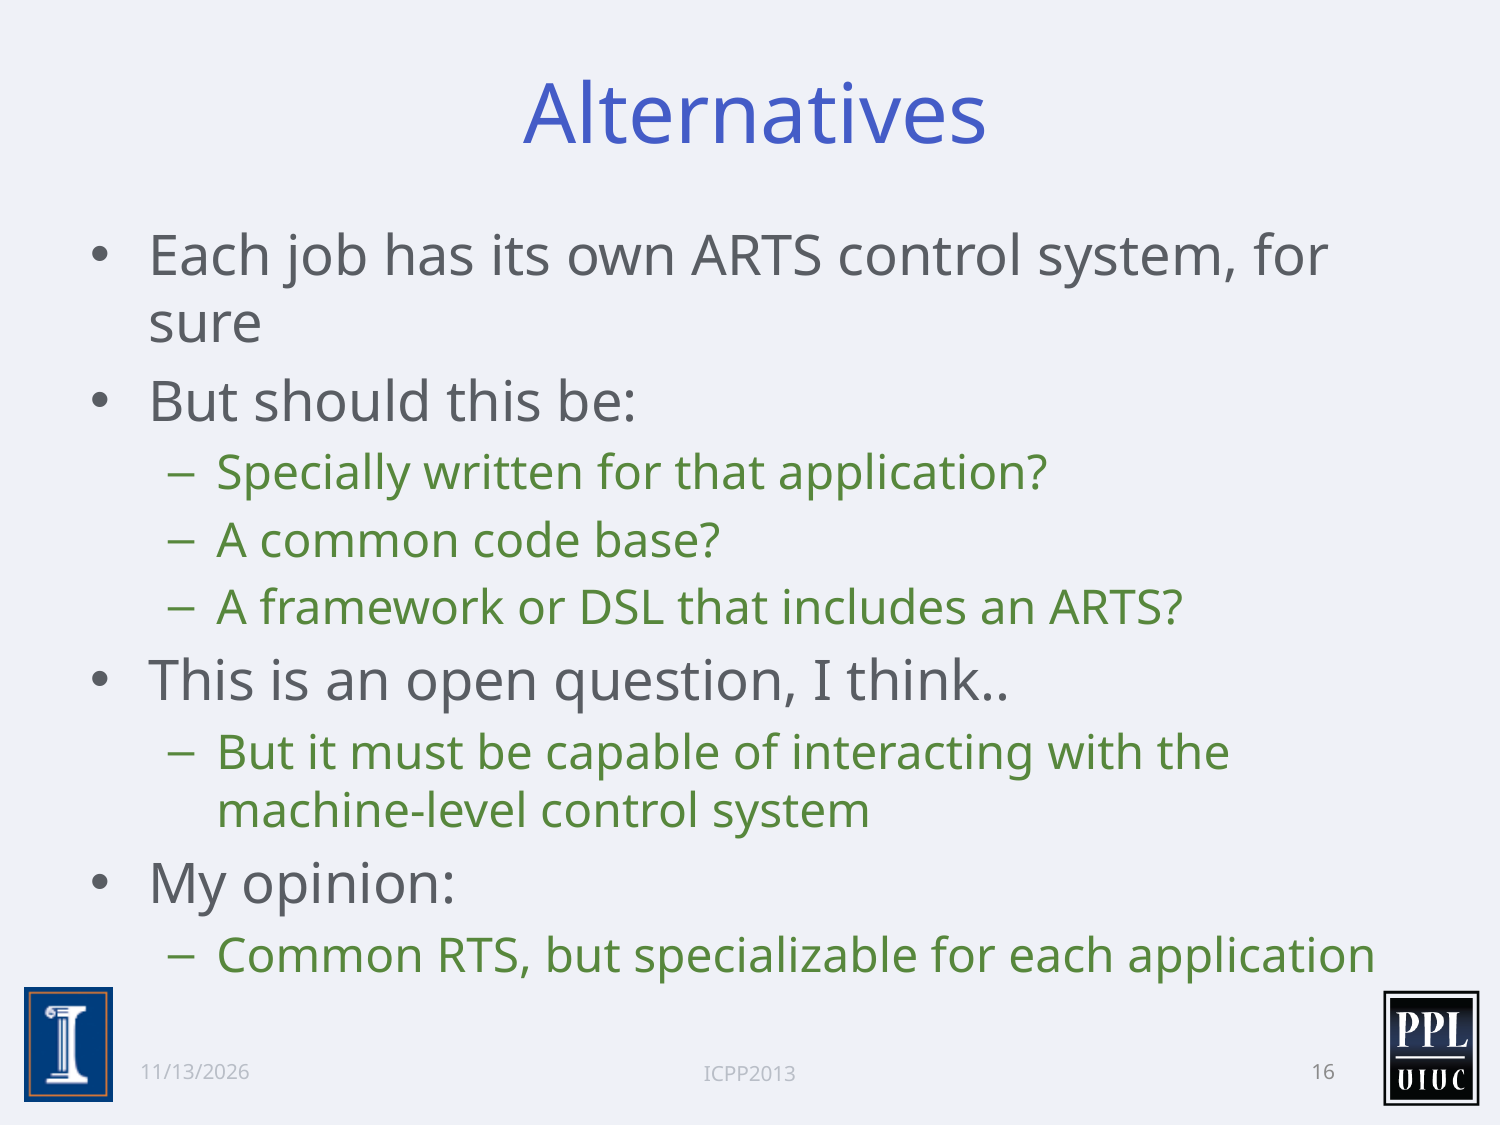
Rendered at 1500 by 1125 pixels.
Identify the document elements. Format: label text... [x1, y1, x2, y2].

list Each job has its own ARTS control system, for sure But should this be: Specially written for that application? A common code base? A framework or DSL that includes an ARTS? This is an open question, I think.. But it must be capable of interacting with the machine-level control system My opinion: Common RTS, but specializable for each application [75, 212, 1425, 1005]
picture [24, 987, 113, 1102]
title Alternatives [75, 45, 1438, 175]
footer ICPP2013 [512, 1042, 988, 1103]
slide_number 16 [1074, 1042, 1350, 1103]
picture [1374, 982, 1487, 1113]
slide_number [125, 1042, 425, 1103]
